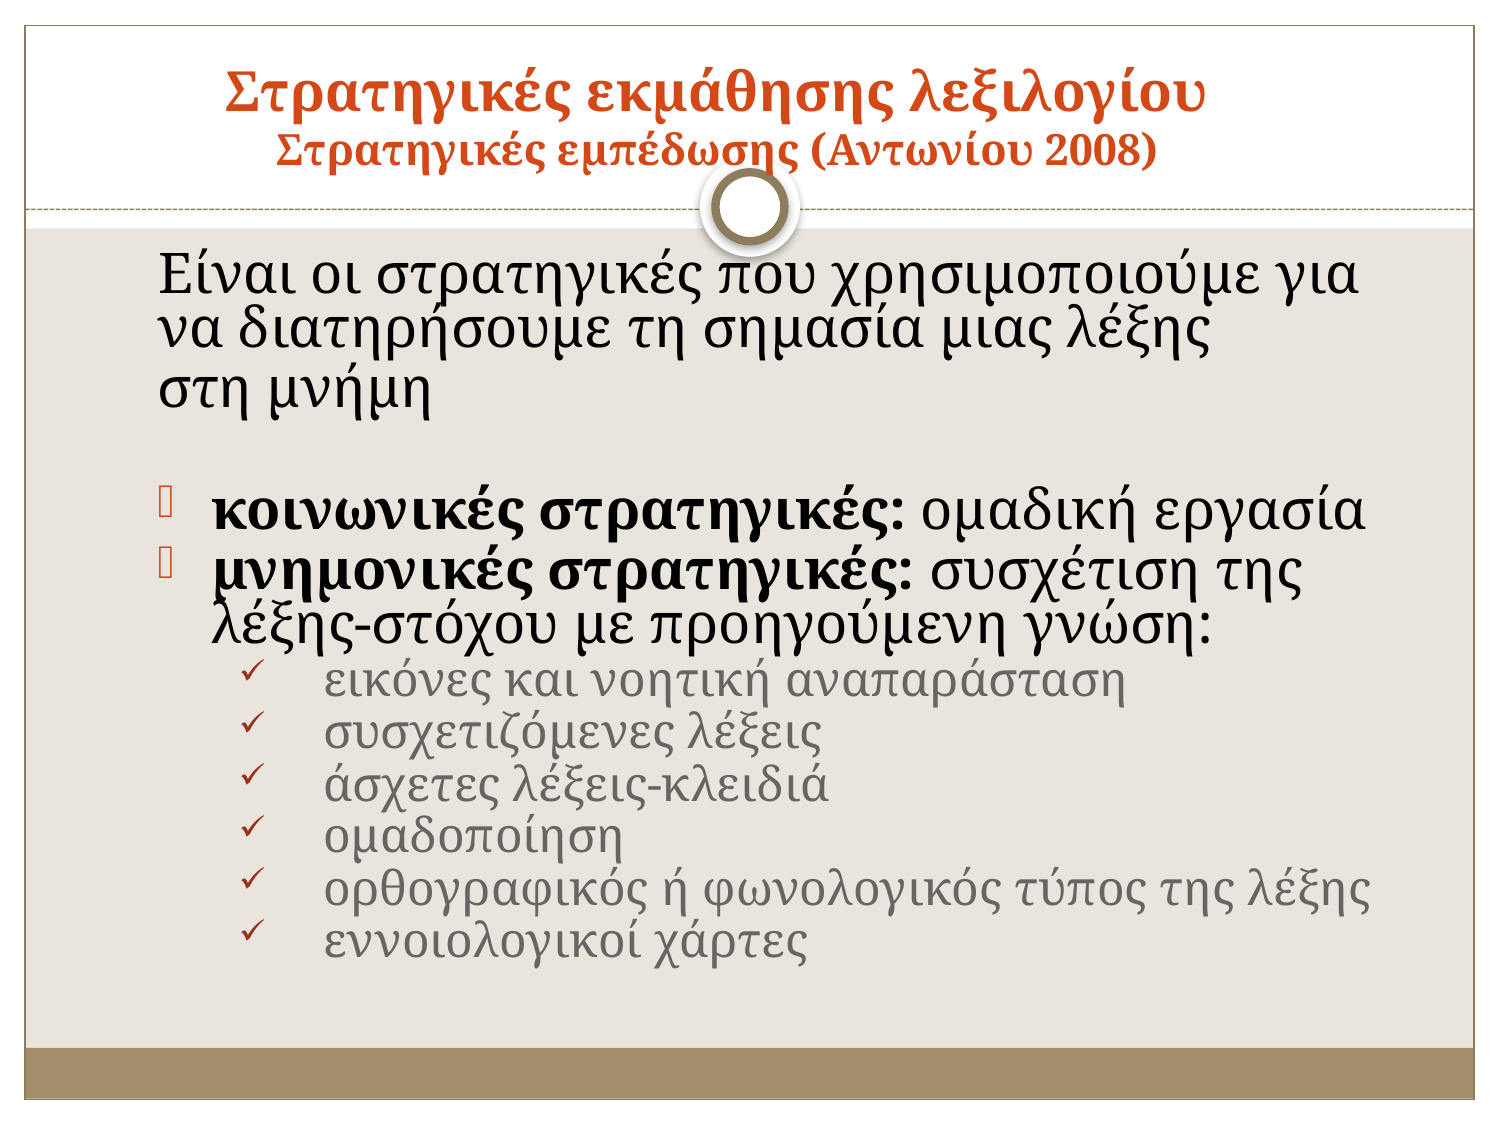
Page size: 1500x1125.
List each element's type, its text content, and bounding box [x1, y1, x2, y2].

title Στρατηγικές εκμάθησης λεξιλογίου Στρατηγικές εμπέδωσης (Αντωνίου 2008) [41, 46, 1394, 182]
list Είναι οι στρατηγικές που χρησιμοποιούμε για να διατηρήσουμε τη σημασία μιας λέξης στη μνήμη κοινωνικές στρατηγικές: ομαδική εργασία μνημονικές στρατηγικές: συσχέτιση της λέξης-στόχου με προηγούμενη γνώση: εικόνες και νοητική αναπαράσταση συσχετιζόμενες λέξεις άσχετες λέξεις-κλειδιά ομαδοποίηση ορθογραφικός ή φωνολογικός τύπος της λέξης εννοιολογικοί χάρτες [100, 243, 1427, 1047]
